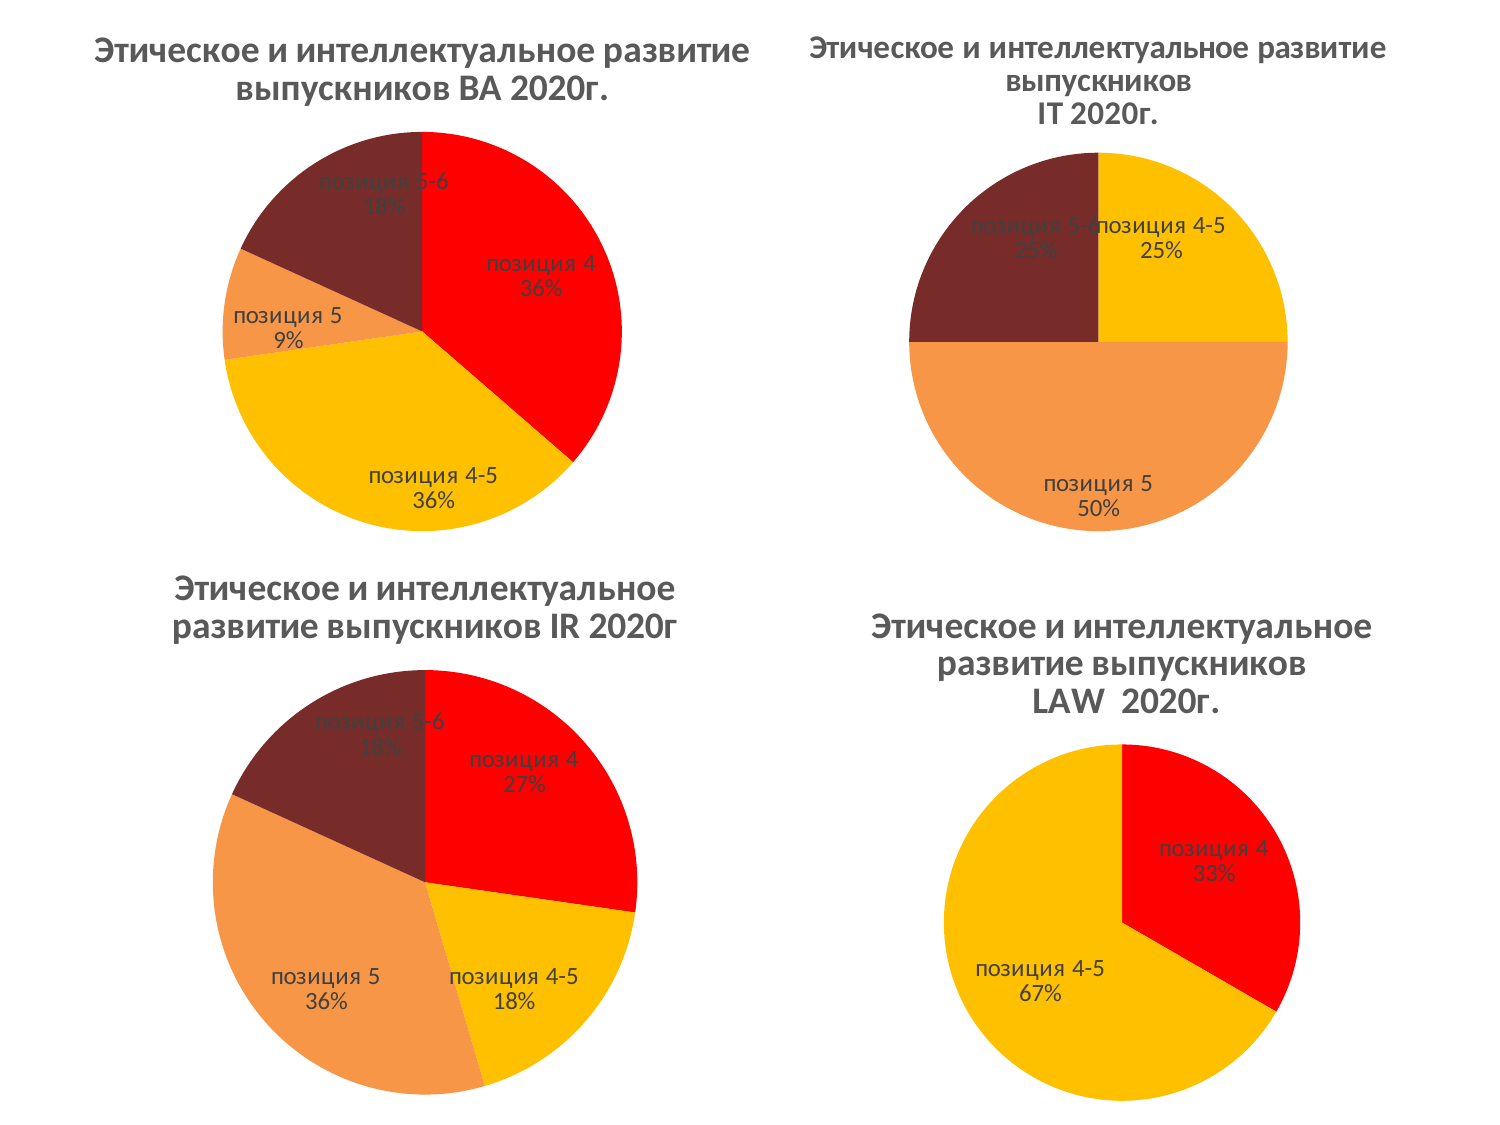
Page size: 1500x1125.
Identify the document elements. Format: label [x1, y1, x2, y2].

chart [0, 4, 1471, 1112]
